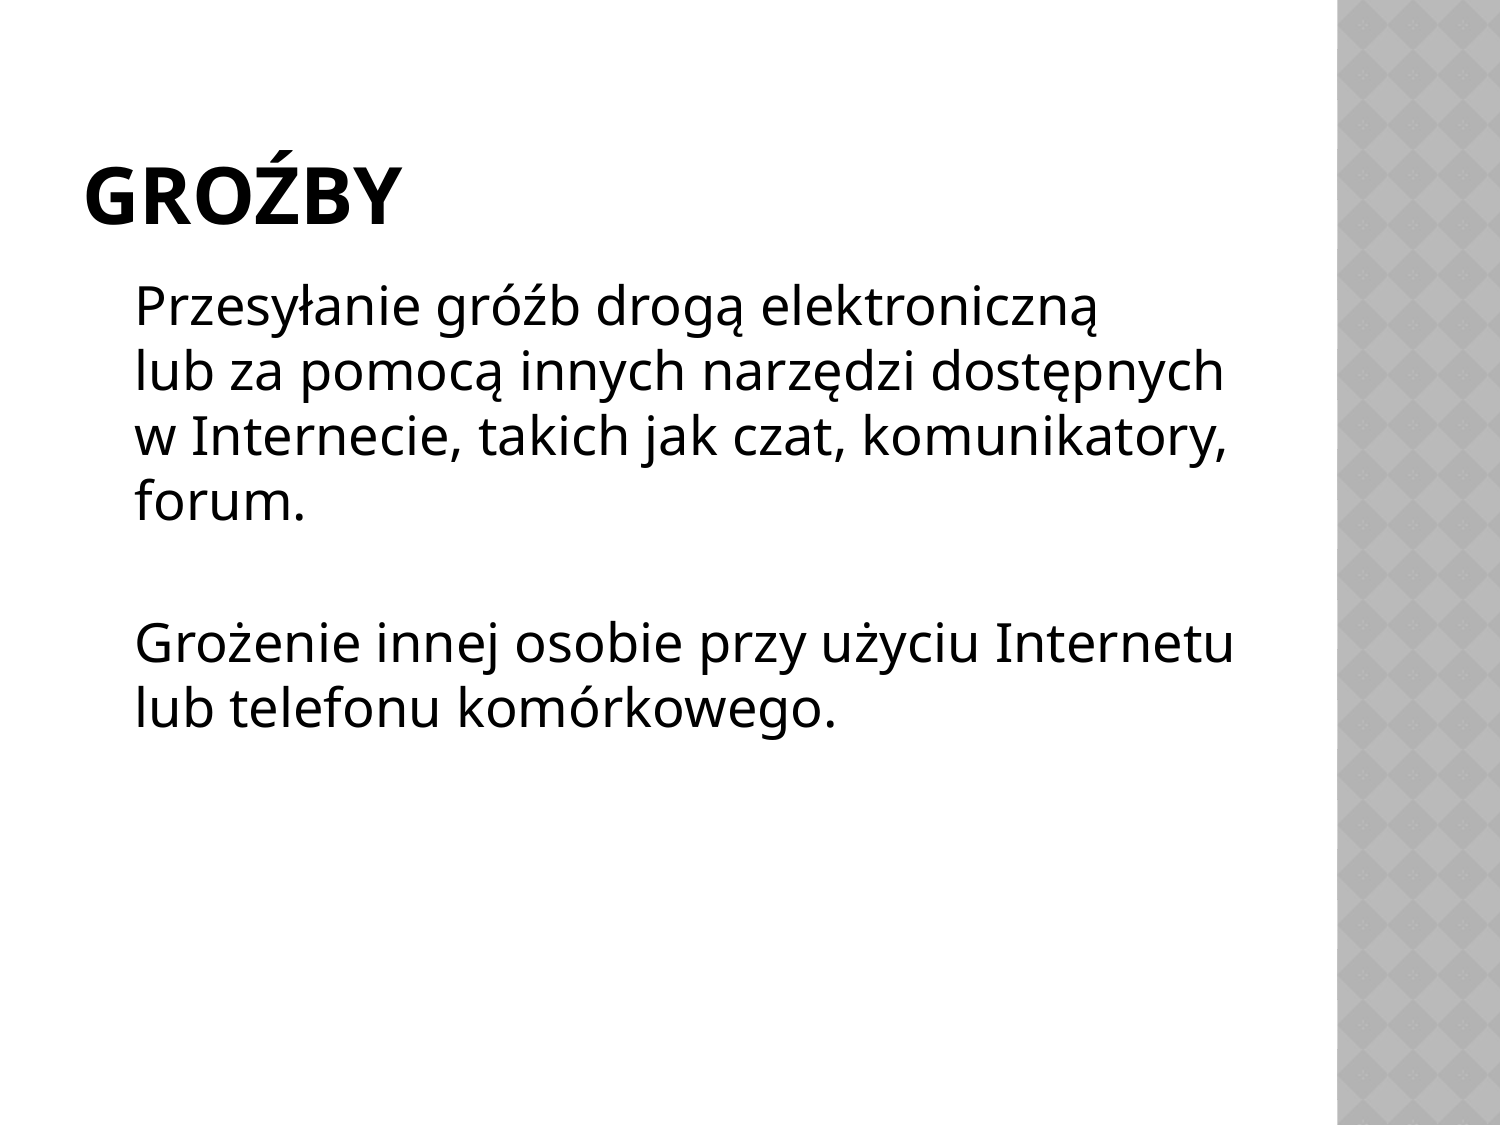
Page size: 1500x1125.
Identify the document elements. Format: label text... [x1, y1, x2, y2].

title Groźby [75, 52, 1263, 240]
list Przesyłanie gróźb drogą elektroniczną lub za pomocą innych narzędzi dostępnych w Internecie, takich jak czat, komunikatory, forum. Grożenie innej osobie przy użyciu Internetu lub telefonu komórkowego. [75, 264, 1263, 1059]
